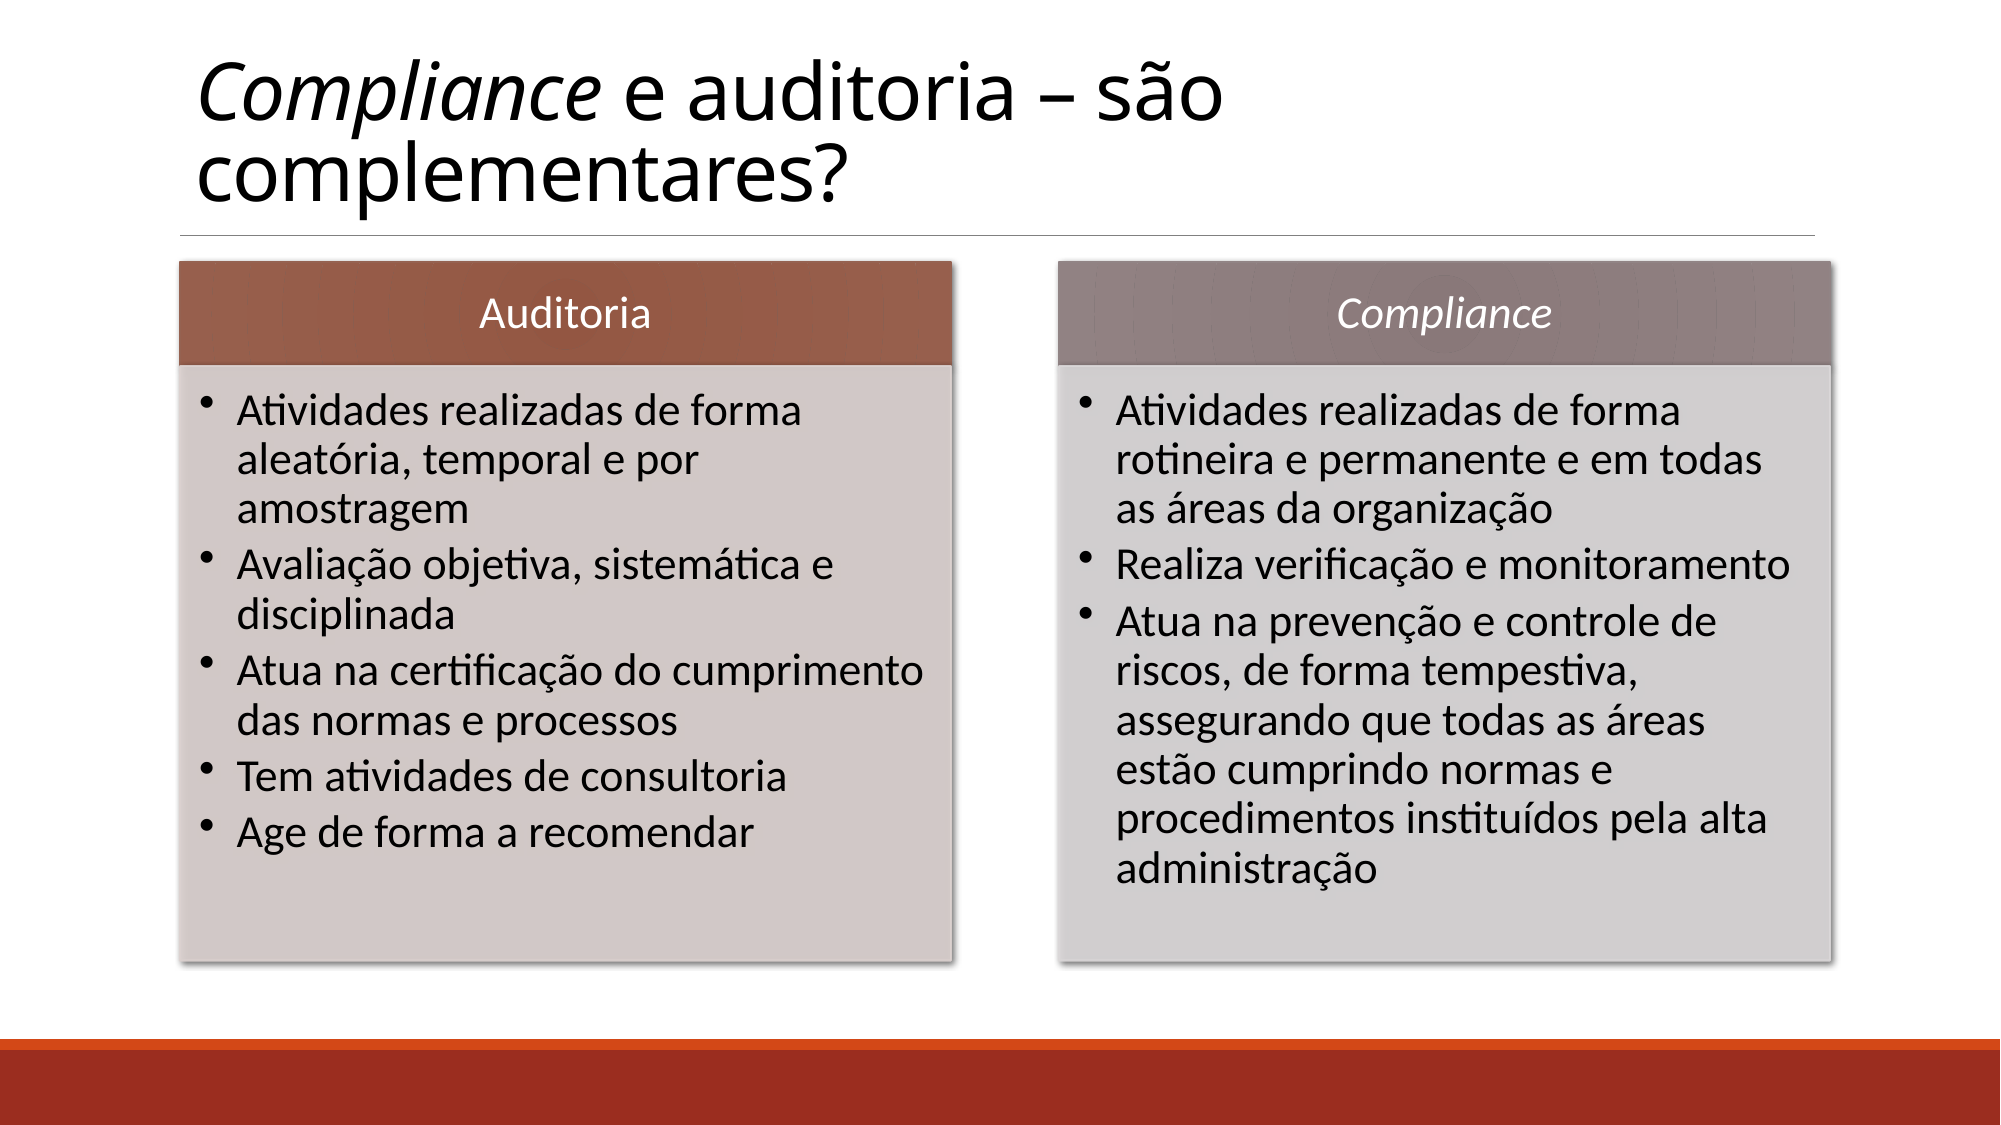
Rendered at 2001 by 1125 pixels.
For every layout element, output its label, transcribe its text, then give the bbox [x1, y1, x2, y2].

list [179, 243, 1831, 979]
title Compliance e auditoria – são complementares? [180, 47, 1830, 227]
